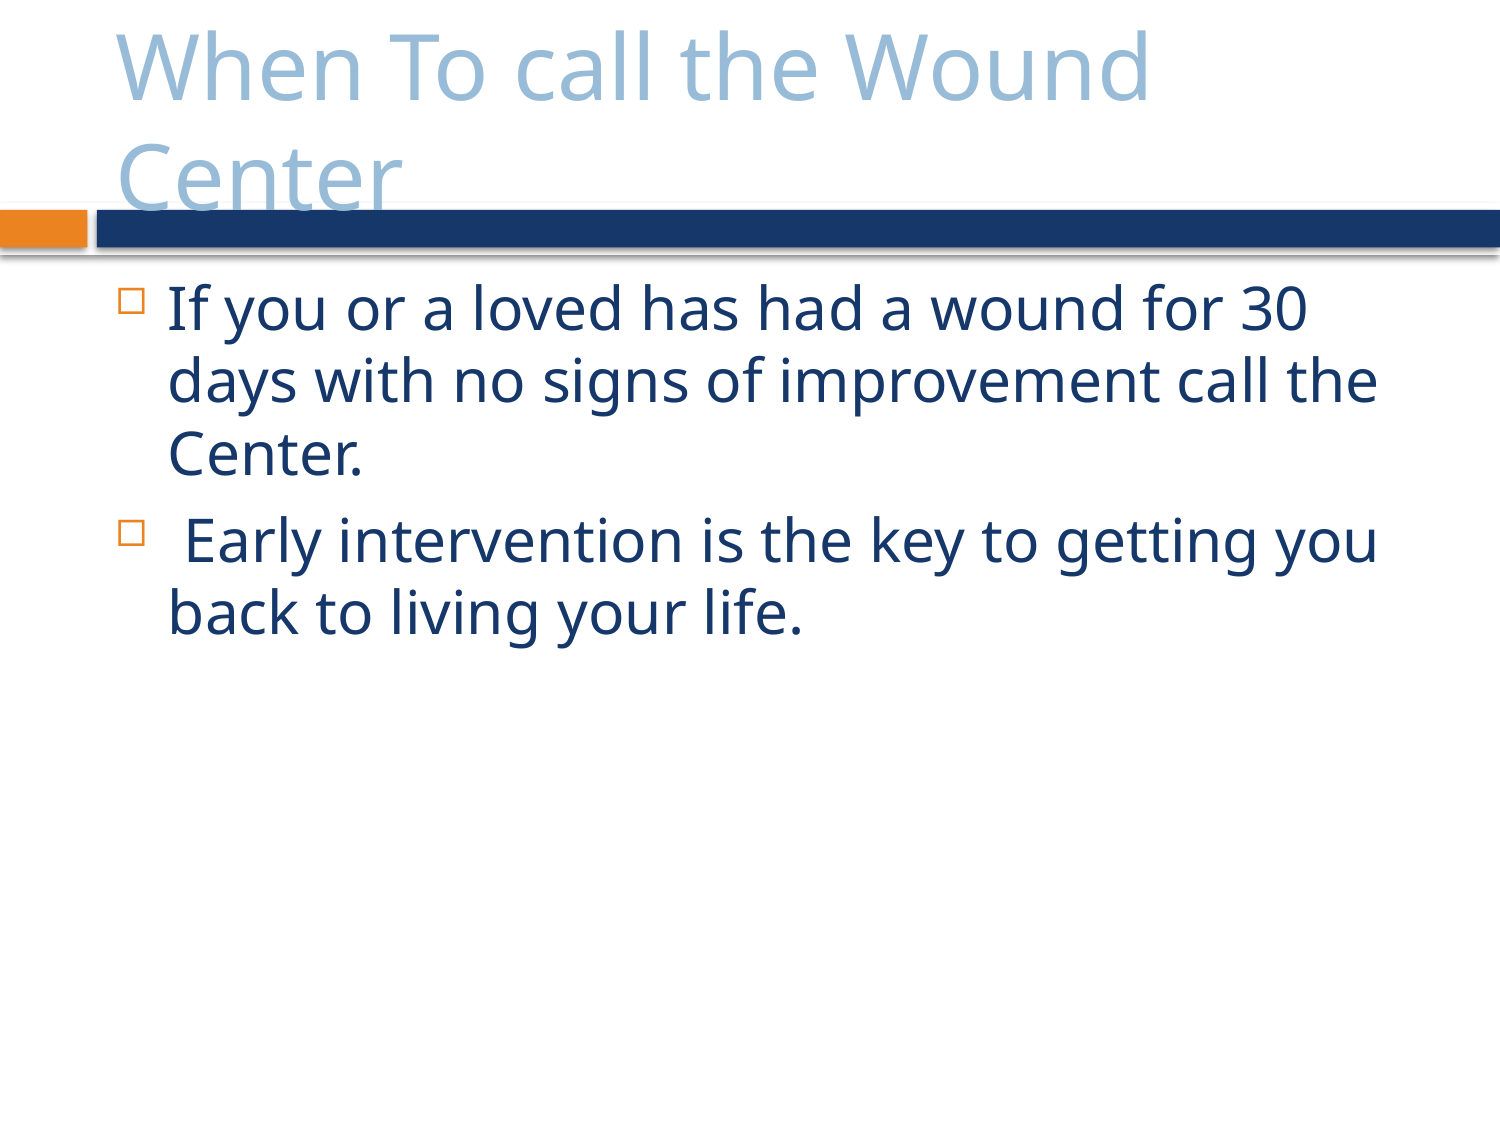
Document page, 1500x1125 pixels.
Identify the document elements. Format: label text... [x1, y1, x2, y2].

title When To call the Wound Center [100, 37, 1439, 201]
list If you or a loved has had a wound for 30 days with no signs of improvement call the Center. Early intervention is the key to getting you back to living your life. [100, 262, 1439, 1001]
